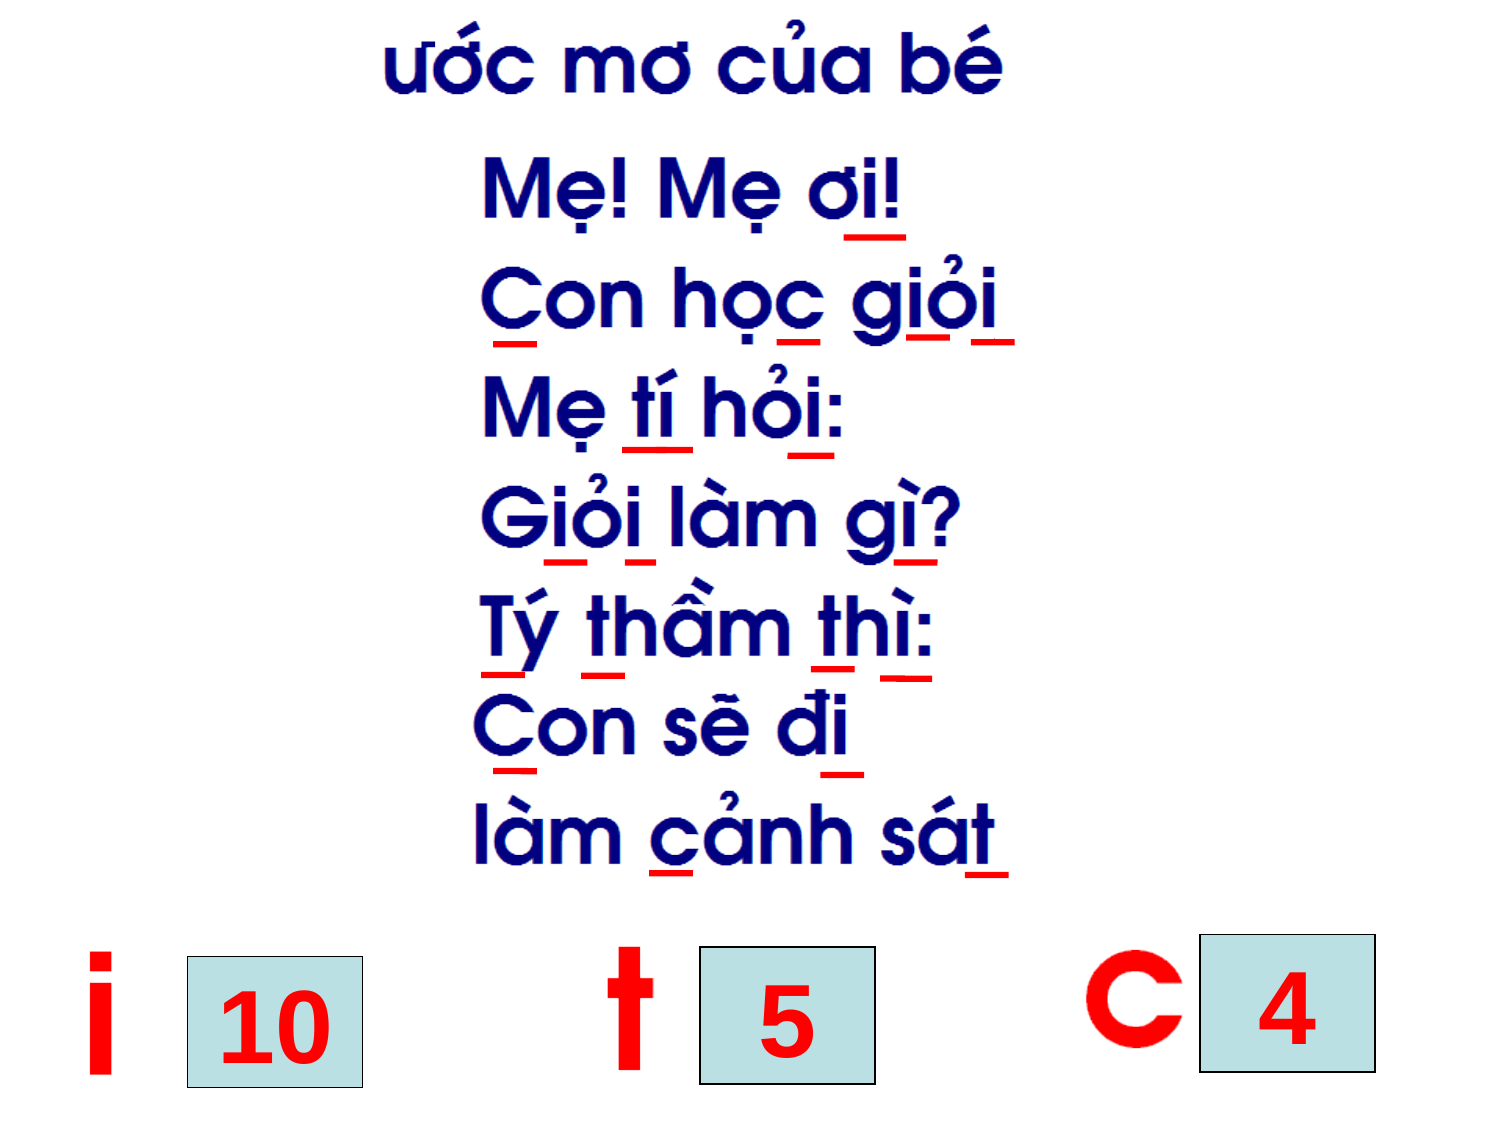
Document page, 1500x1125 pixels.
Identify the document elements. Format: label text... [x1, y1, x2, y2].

picture [0, 18, 1288, 1125]
text_box 4 [1291, 934, 1375, 1072]
